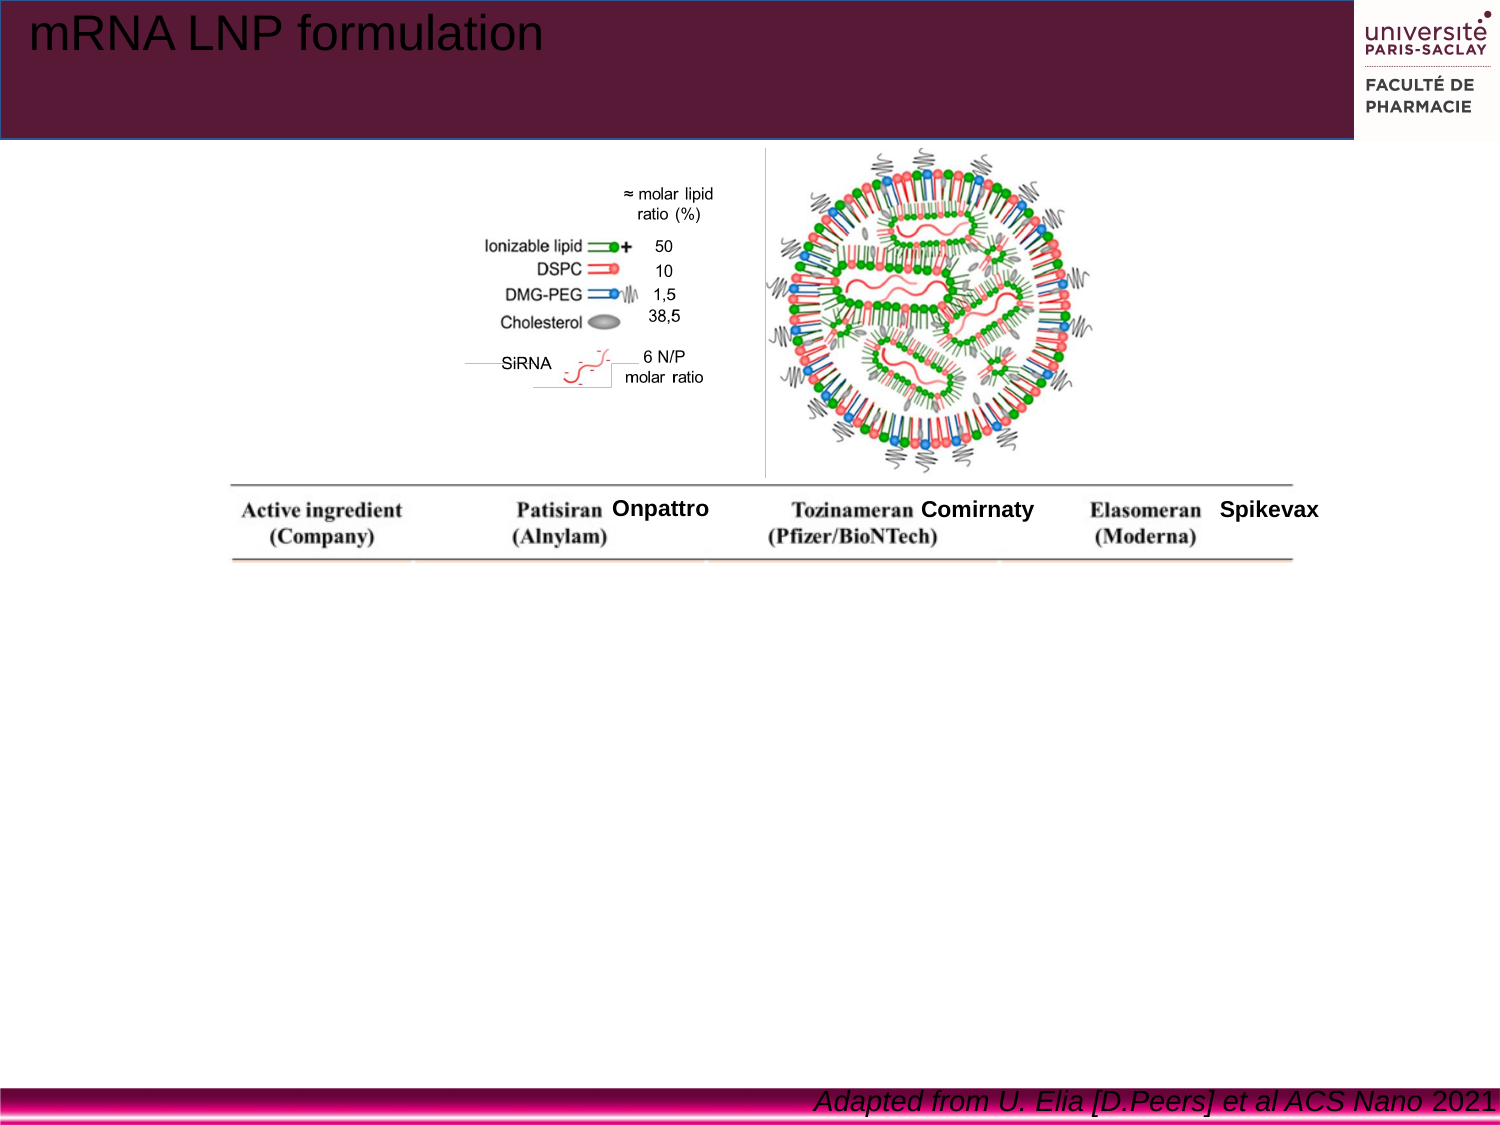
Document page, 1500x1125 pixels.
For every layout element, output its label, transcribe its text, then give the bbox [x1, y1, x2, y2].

picture [2, 1089, 799, 1124]
picture [464, 148, 1093, 478]
title mRNA LNP formulation [0, 0, 1500, 143]
text_box Adapted from U. Elia [D.Peers] et al ACS Nano 2021 [799, 1074, 1500, 1125]
picture [227, 483, 1295, 563]
text_box Spikevax [1295, 487, 1355, 530]
